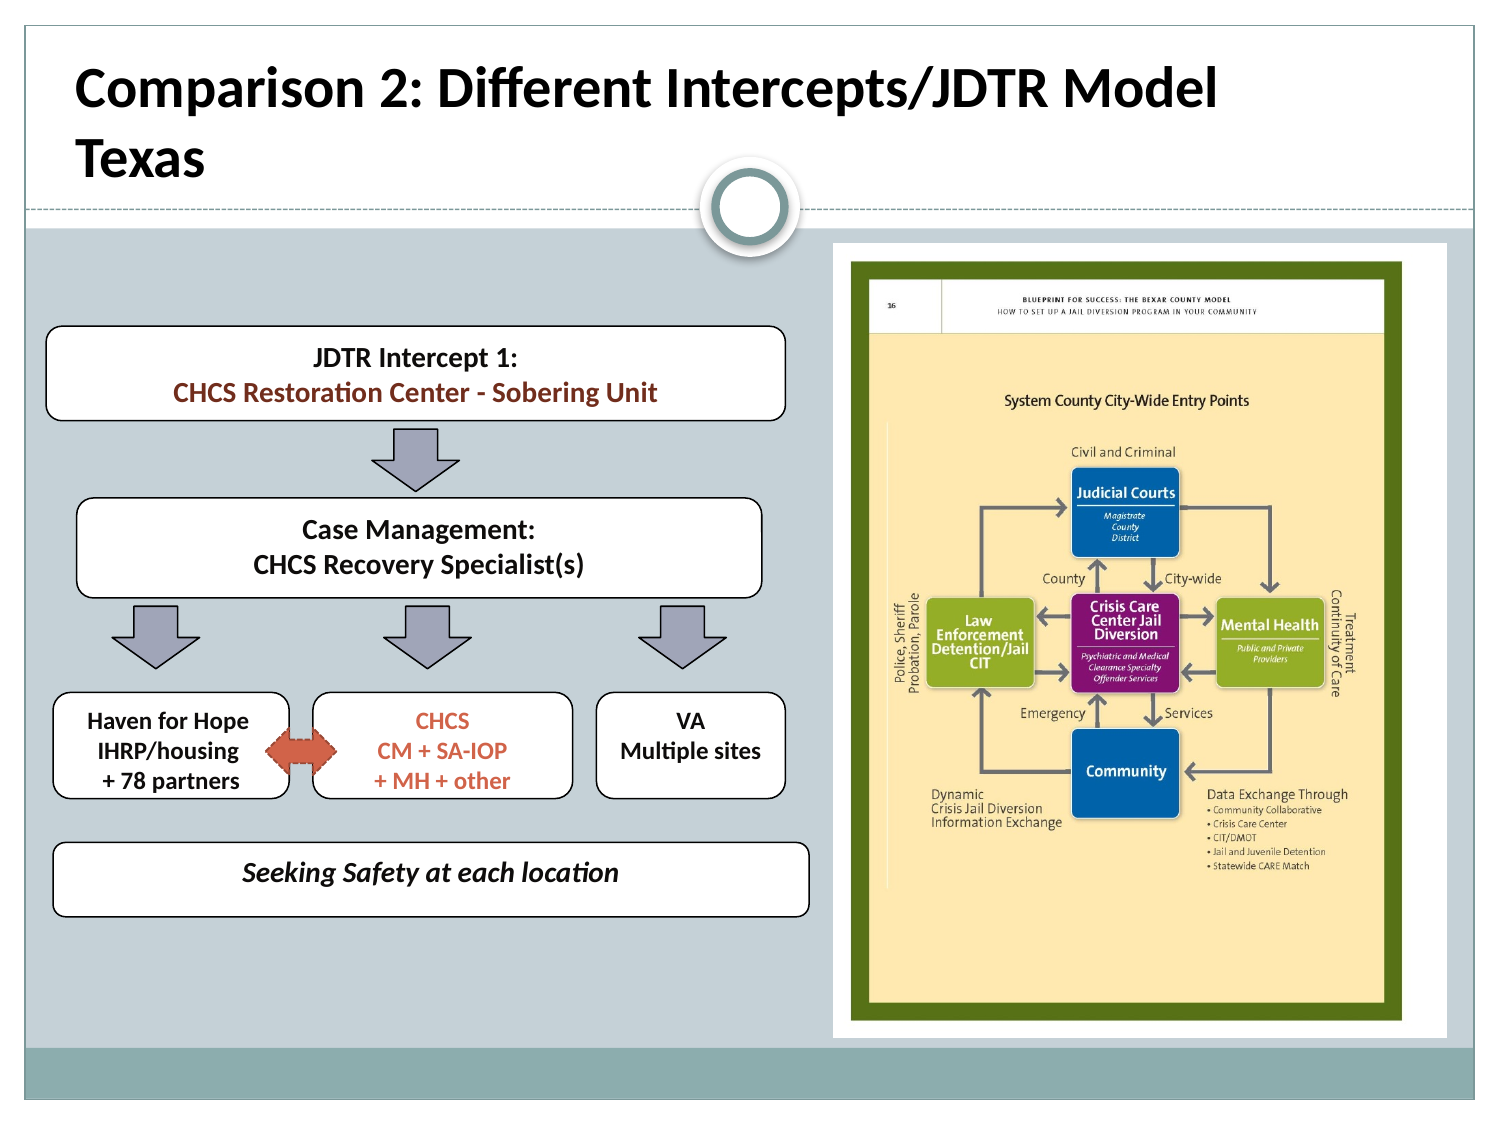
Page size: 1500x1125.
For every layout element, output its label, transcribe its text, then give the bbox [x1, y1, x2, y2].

text_box [371, 429, 460, 492]
text_box JDTR Intercept 1: CHCS Restoration Center - Sobering Unit [46, 326, 786, 421]
text_box CHCS CM + SA-IOP + MH + other [312, 692, 573, 799]
text_box [264, 726, 338, 776]
text_box [112, 606, 200, 669]
text_box VA Multiple sites [596, 692, 786, 799]
text_box [638, 606, 727, 669]
text_box Haven for Hope IHRP/housing + 78 partners [53, 692, 290, 799]
text_box [383, 606, 472, 669]
text_box Seeking Safety at each location [53, 842, 810, 917]
title Comparison 2: Different Intercepts/JDTR Model Texas [61, 30, 1422, 197]
picture [833, 243, 1448, 1038]
text_box Case Management: CHCS Recovery Specialist(s) [76, 497, 762, 598]
